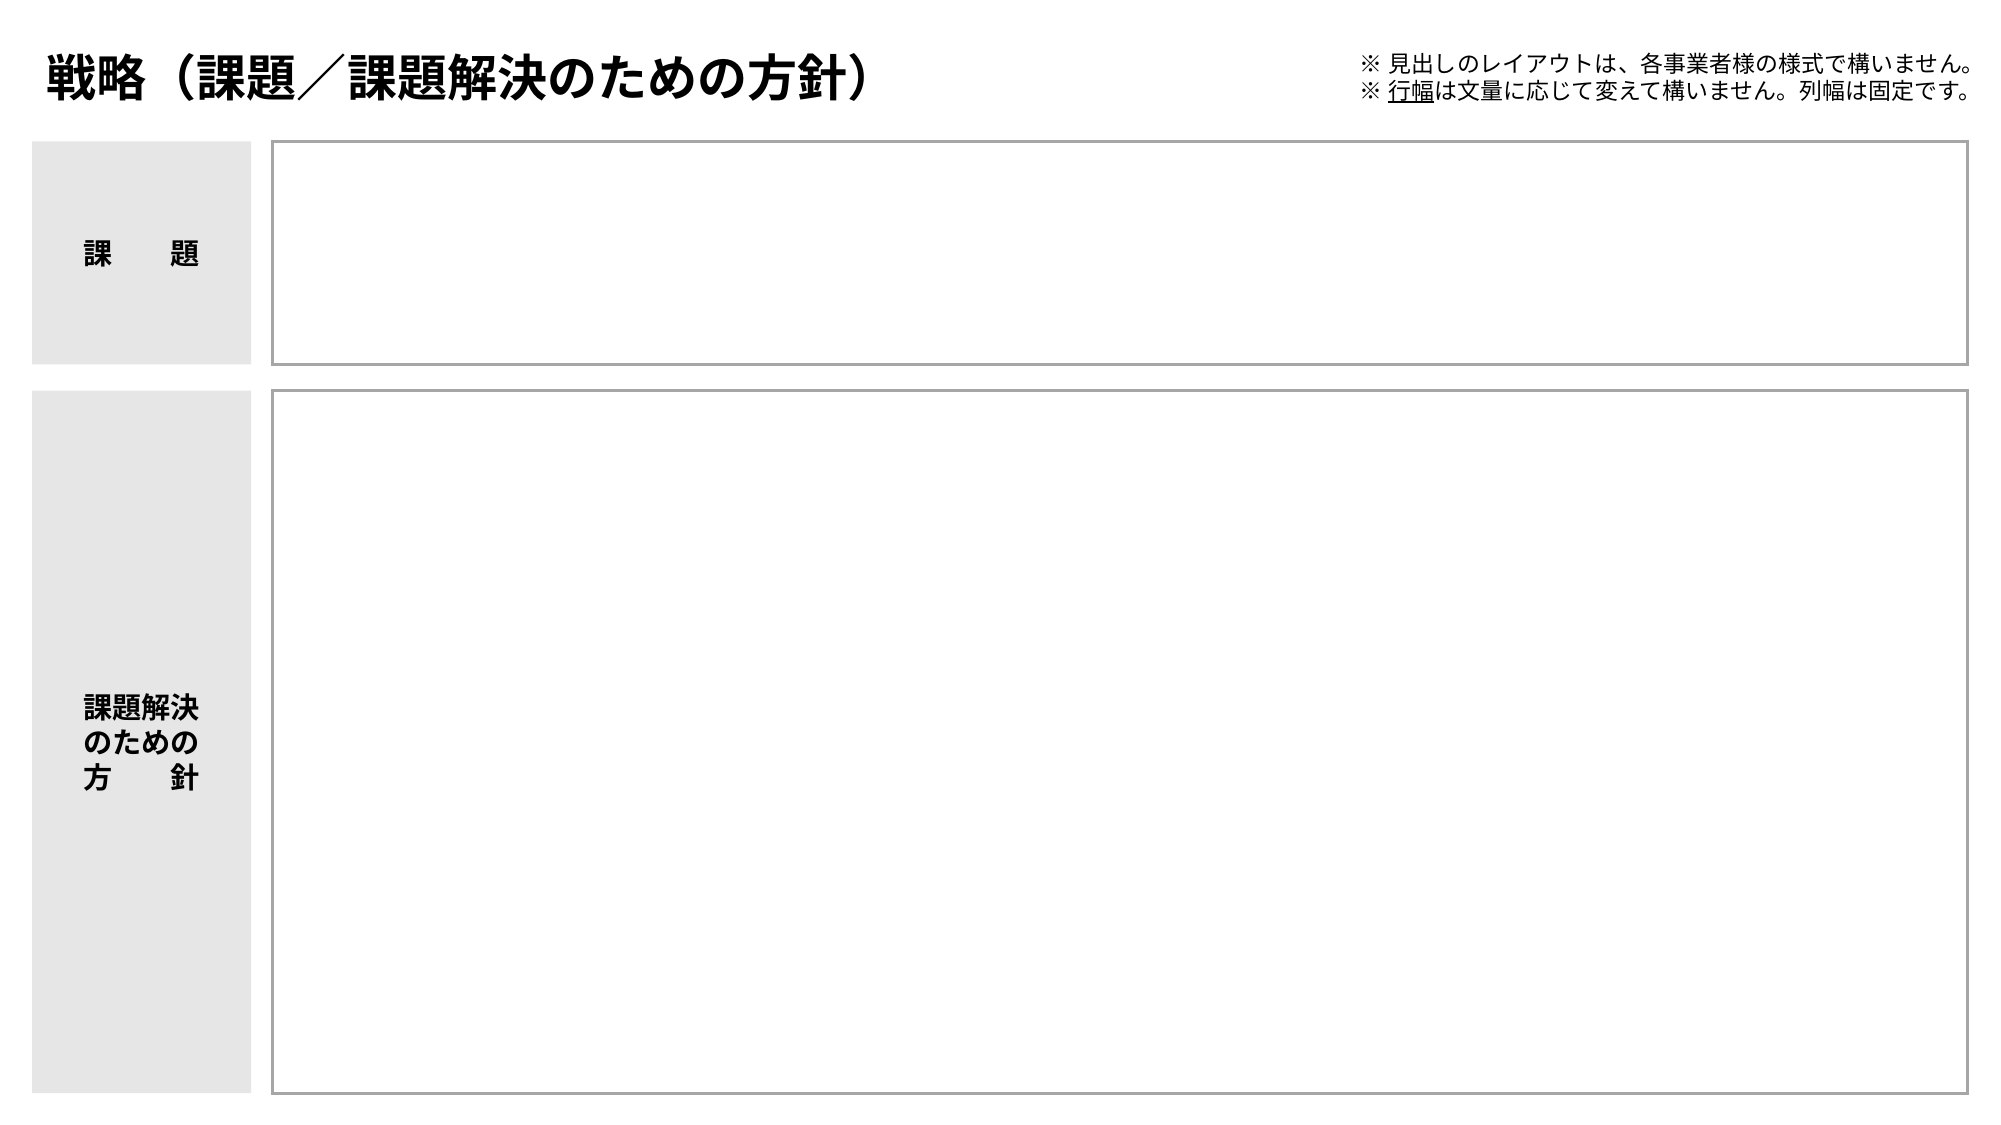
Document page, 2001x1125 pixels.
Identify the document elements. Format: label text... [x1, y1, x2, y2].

text_box [271, 390, 1969, 1094]
text_box [271, 140, 1969, 365]
text_box 課 題 [32, 141, 252, 365]
text_box 戦略（課題／課題解決のための方針） [32, 39, 1810, 115]
text_box 課題解決 のための 方 針 [32, 390, 252, 1094]
text_box ※見出しのレイアウトは、各事業者様の様式で構いません。 ※行幅は文量に応じて変えて構いません。列幅は固定です。 [1344, 41, 2000, 112]
